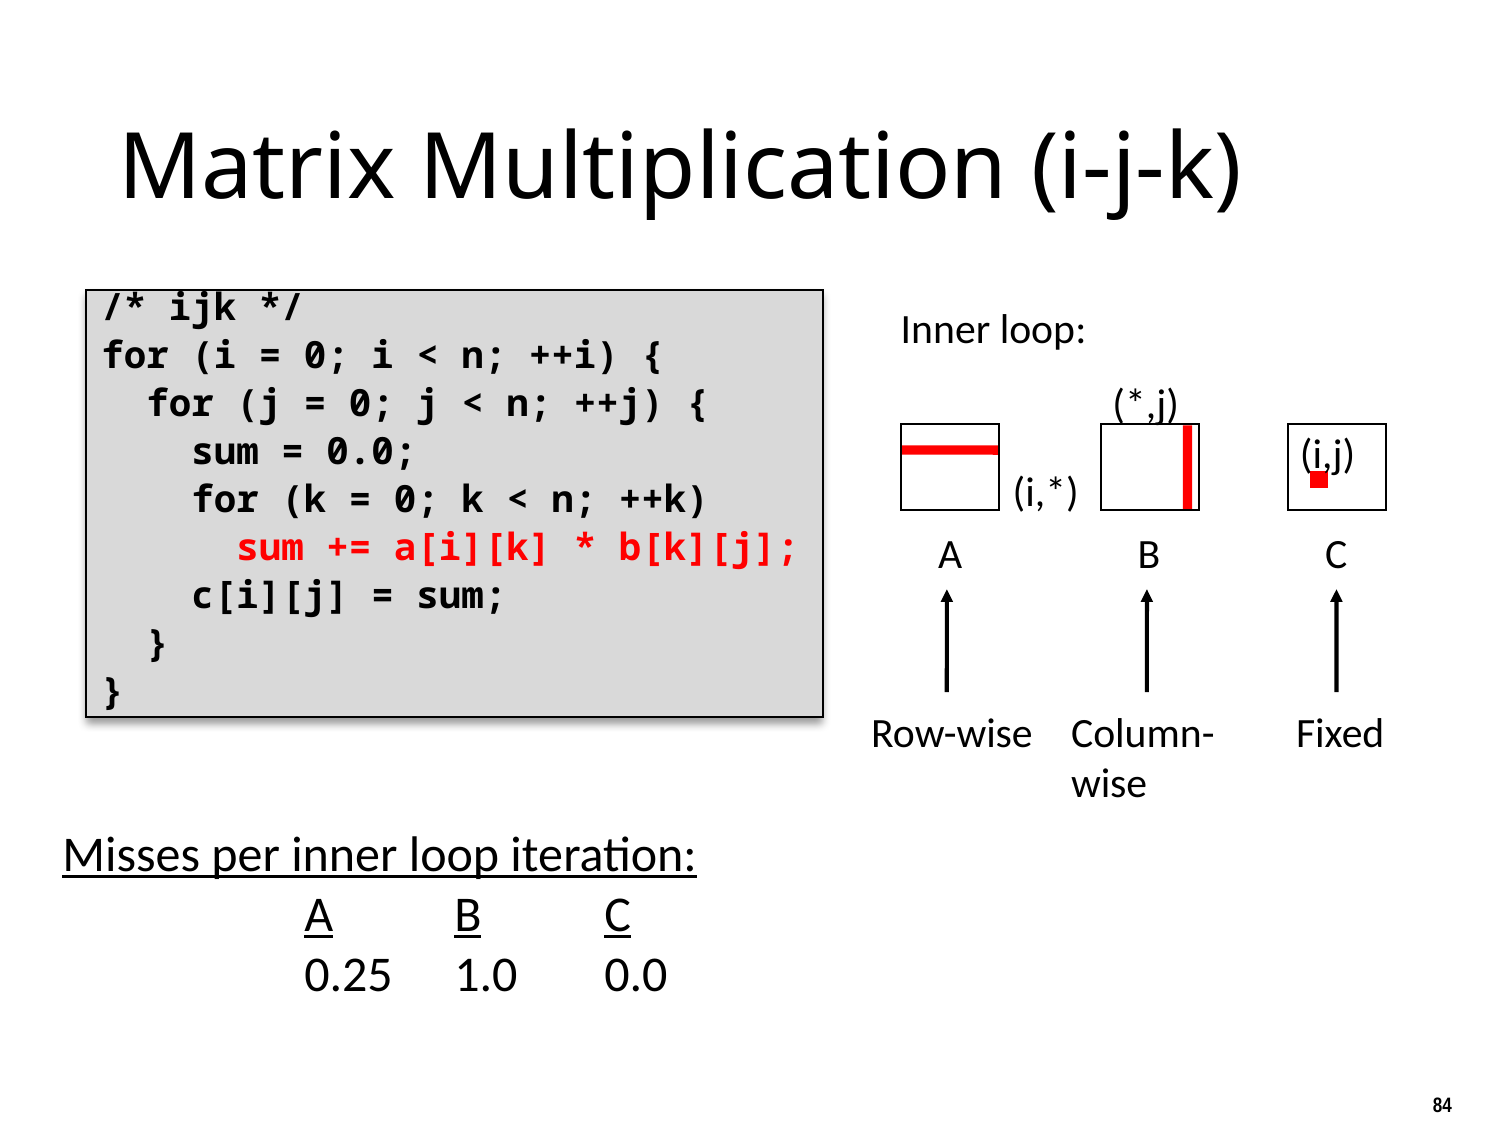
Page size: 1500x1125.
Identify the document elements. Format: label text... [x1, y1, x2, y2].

text_box [1100, 424, 1199, 510]
text_box [1330, 589, 1343, 693]
text_box [901, 424, 999, 510]
text_box Column- wise [1056, 698, 1230, 813]
title Matrix Multiplication (i-j-k) [103, 59, 1397, 278]
text_box Misses per inner loop iteration: A B C 0.25 1.0 0.0 [47, 814, 880, 1014]
text_box /* ijk */ for (i = 0; i < n; ++i) { for (j = 0; j < n; ++j) { sum = 0.0; for (k = 0; k < n; ++k) sum += a[i][k] * b[k][j]; c[i][j] = sum; } } [86, 289, 824, 718]
text_box [940, 589, 954, 693]
text_box [1140, 589, 1154, 693]
text_box Row-wise [856, 698, 1048, 763]
text_box (*,j) [1097, 369, 1195, 435]
text_box Fixed [1281, 698, 1400, 763]
text_box (i,*) [997, 457, 1094, 522]
text_box A [923, 519, 978, 585]
text_box [1288, 424, 1387, 510]
text_box Inner loop: [885, 294, 1102, 360]
text_box C [1310, 519, 1363, 585]
text_box (i,j) [1285, 419, 1371, 485]
text_box B [1122, 519, 1176, 585]
